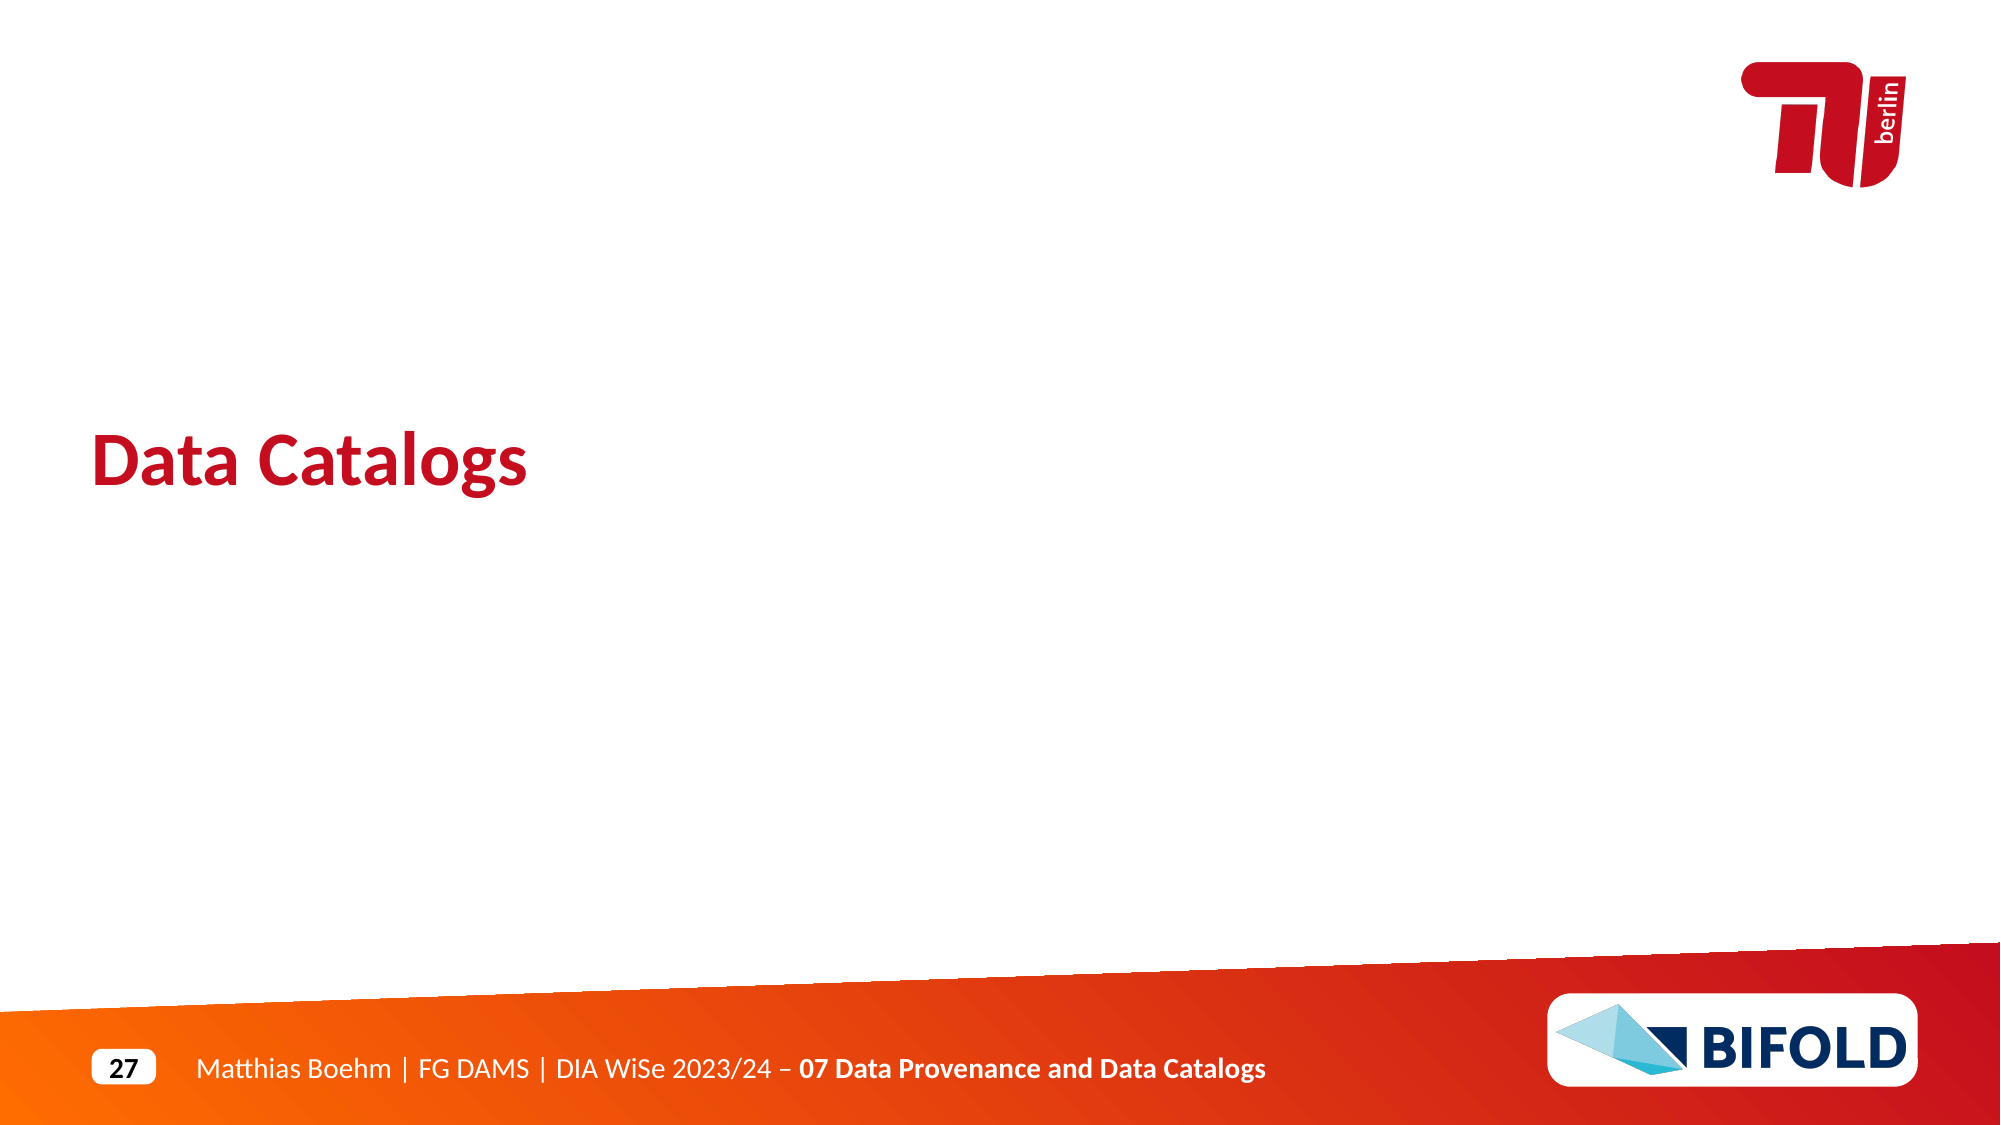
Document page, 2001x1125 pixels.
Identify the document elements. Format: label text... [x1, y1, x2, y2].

picture [1556, 1004, 1906, 1075]
list Data Catalogs [91, 423, 1455, 542]
picture [1741, 62, 1906, 188]
